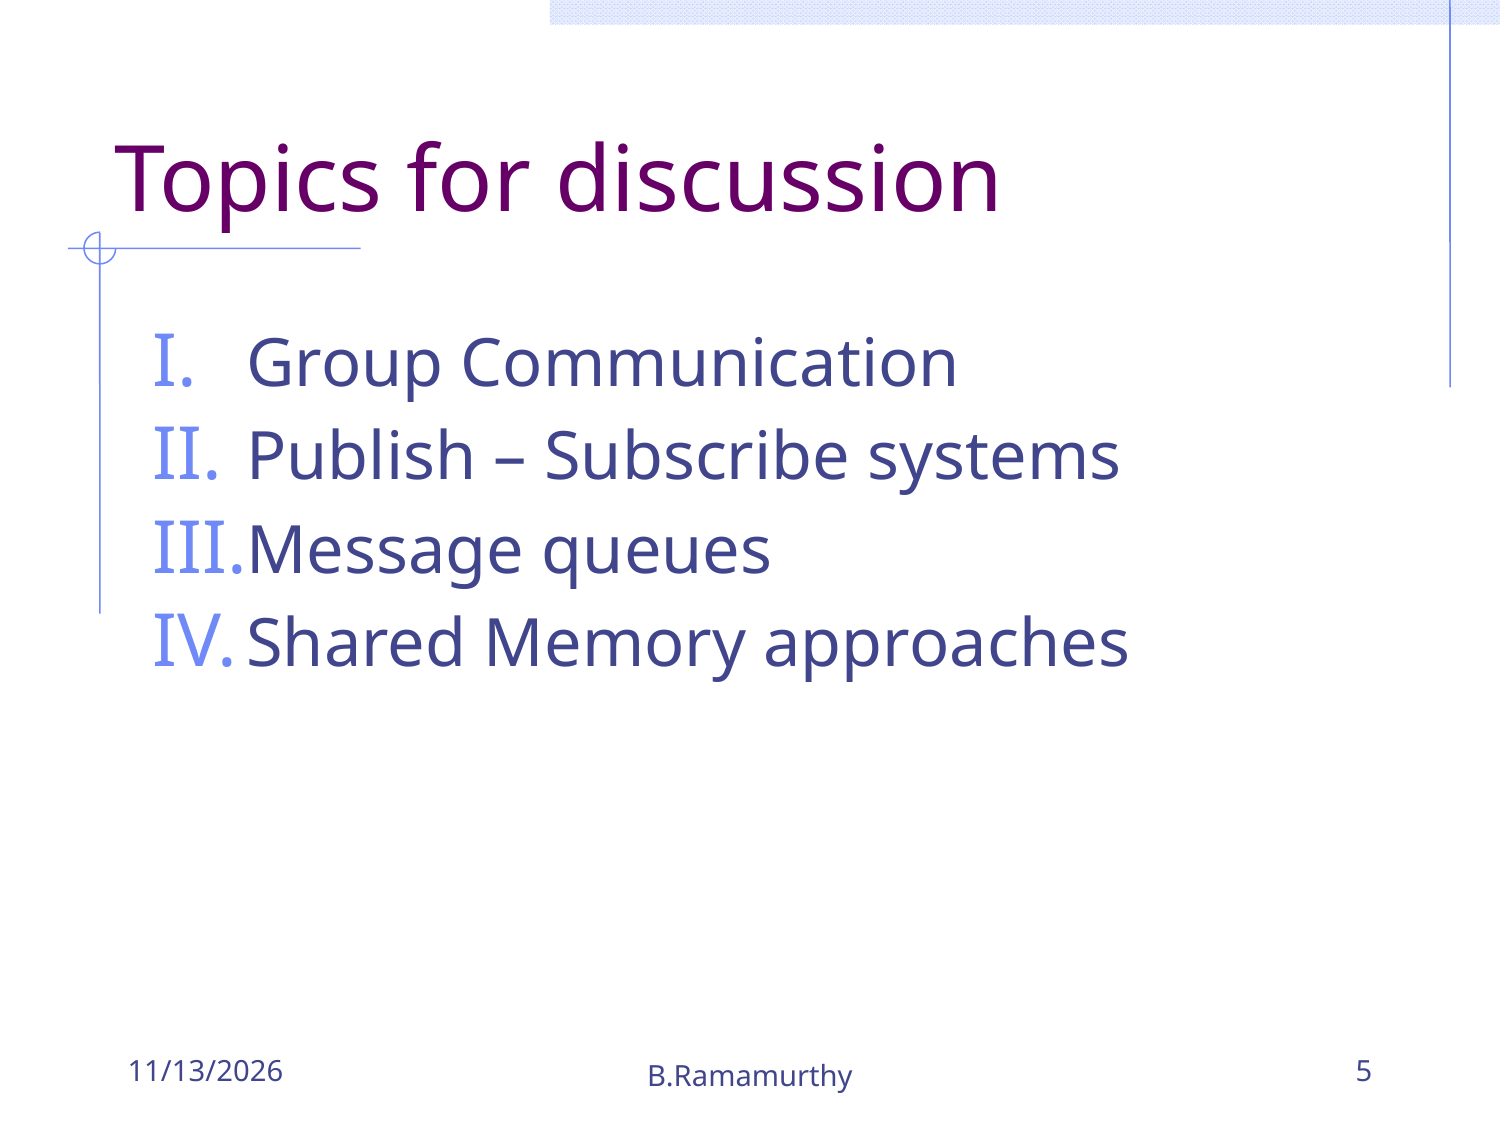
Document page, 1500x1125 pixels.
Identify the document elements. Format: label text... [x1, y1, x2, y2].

picture [549, 0, 1449, 25]
list Group Communication Publish – Subscribe systems Message queues Shared Memory approaches [137, 312, 1413, 988]
picture [1451, 0, 1500, 25]
title Topics for discussion [99, 50, 1375, 238]
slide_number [112, 1025, 425, 1100]
footer B.Ramamurthy [512, 1025, 988, 1100]
slide_number 5 [1074, 1025, 1388, 1100]
